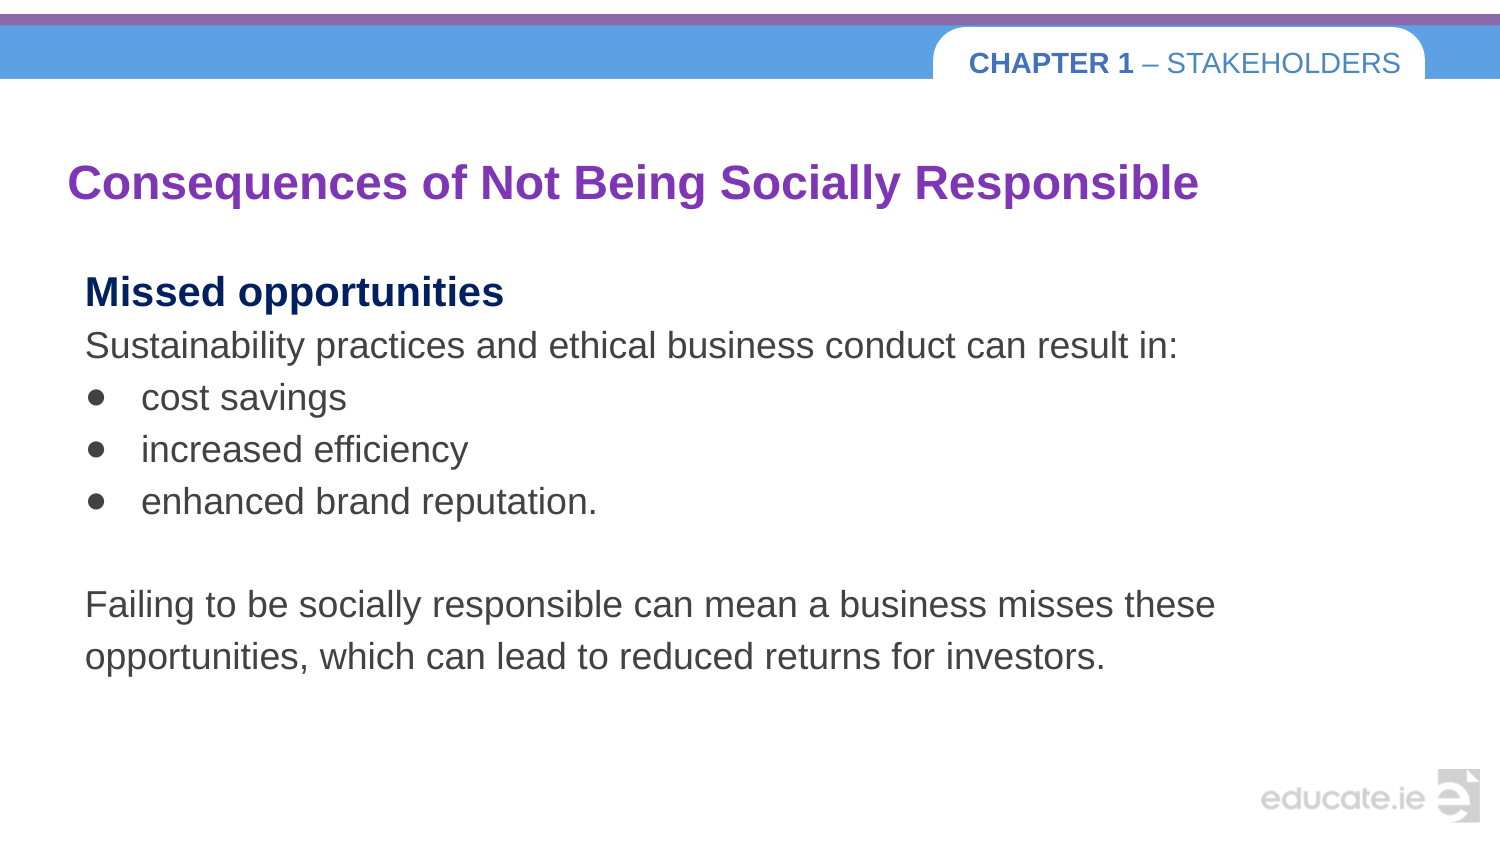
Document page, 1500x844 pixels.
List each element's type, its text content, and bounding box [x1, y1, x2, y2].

title Consequences of Not Being Socially Responsible [52, 103, 1450, 224]
list Missed opportunities Sustainability practices and ethical business conduct can result in: cost savings increased efficiency enhanced brand reputation. Failing to be socially responsible can mean a business misses these opportunities, which can lead to reduced returns for investors. [51, 242, 1449, 802]
